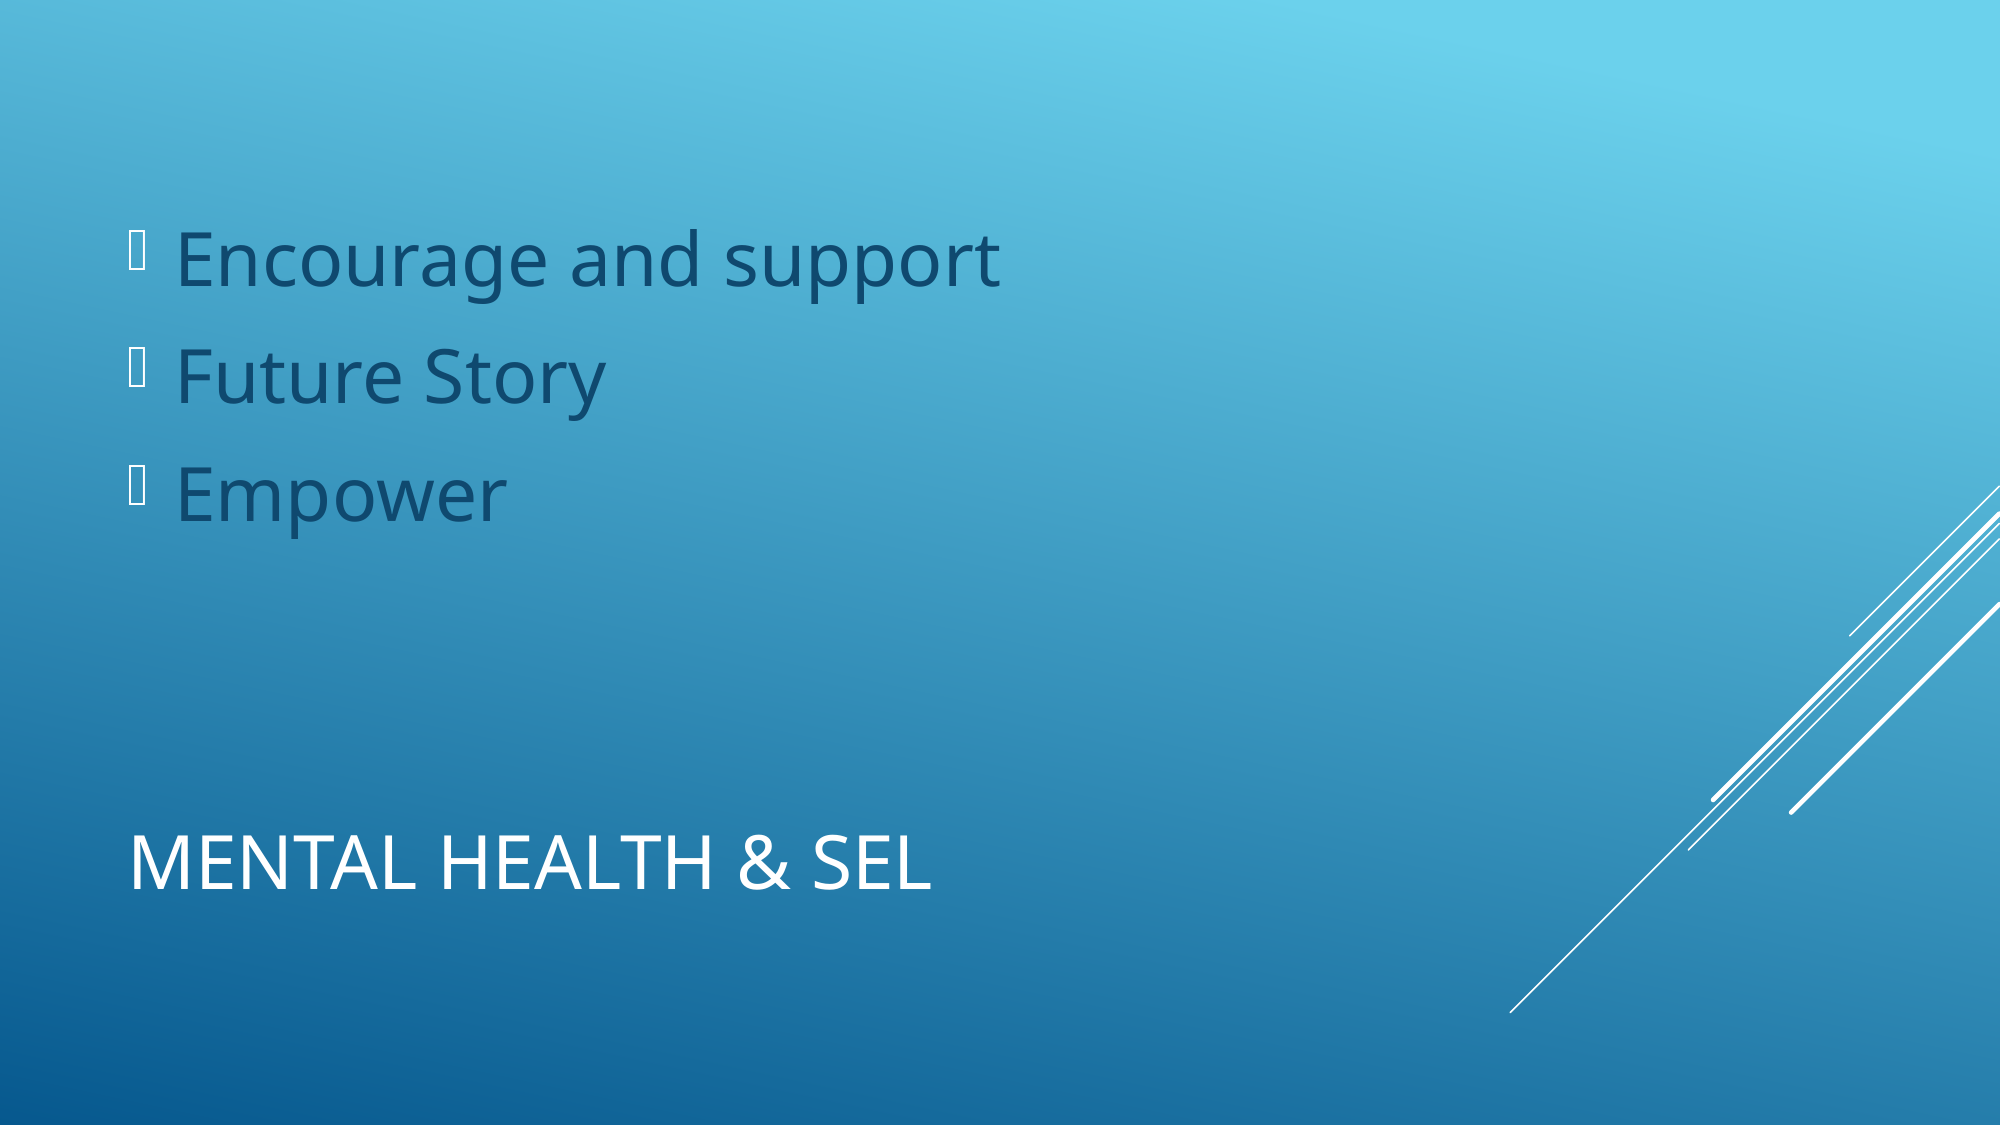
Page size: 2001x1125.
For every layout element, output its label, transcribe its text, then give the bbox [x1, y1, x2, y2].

title Mental health & SEL [112, 736, 1513, 984]
list Encourage and support Future Story Empower [112, 112, 1513, 706]
